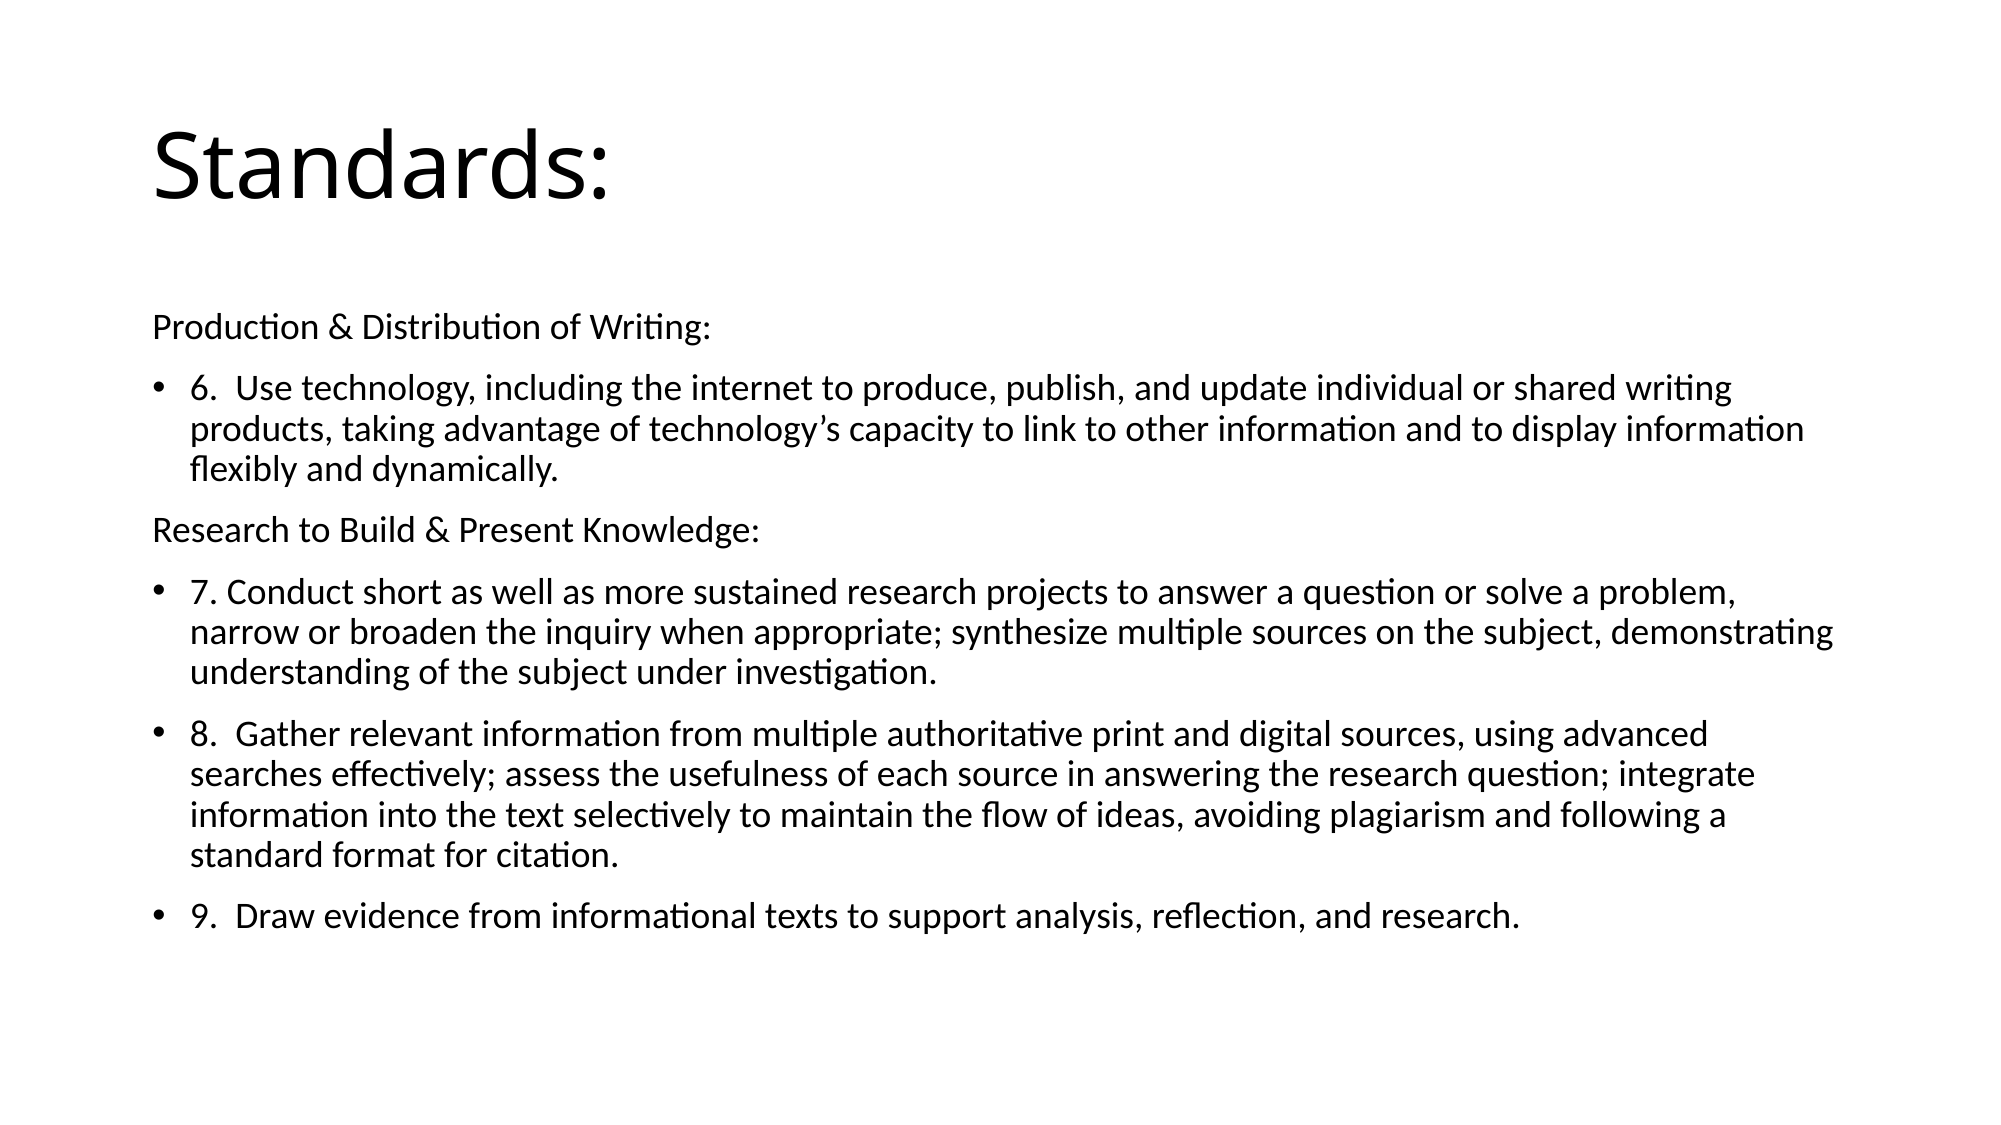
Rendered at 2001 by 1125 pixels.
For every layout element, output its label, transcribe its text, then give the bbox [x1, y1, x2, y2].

title Standards: [137, 59, 1863, 278]
list Production & Distribution of Writing: 6. Use technology, including the internet to produce, publish, and update individual or shared writing products, taking advantage of technology’s capacity to link to other information and to display information flexibly and dynamically. Research to Build & Present Knowledge: 7. Conduct short as well as more sustained research projects to answer a question or solve a problem, narrow or broaden the inquiry when appropriate; synthesize multiple sources on the subject, demonstrating understanding of the subject under investigation. 8. Gather relevant information from multiple authoritative print and digital sources, using advanced searches effectively; assess the usefulness of each source in answering the research question; integrate information into the text selectively to maintain the flow of ideas, avoiding plagiarism and following a standard format for citation. 9. Draw evidence from informational texts to support analysis, reflection, and research. [137, 299, 1863, 1014]
